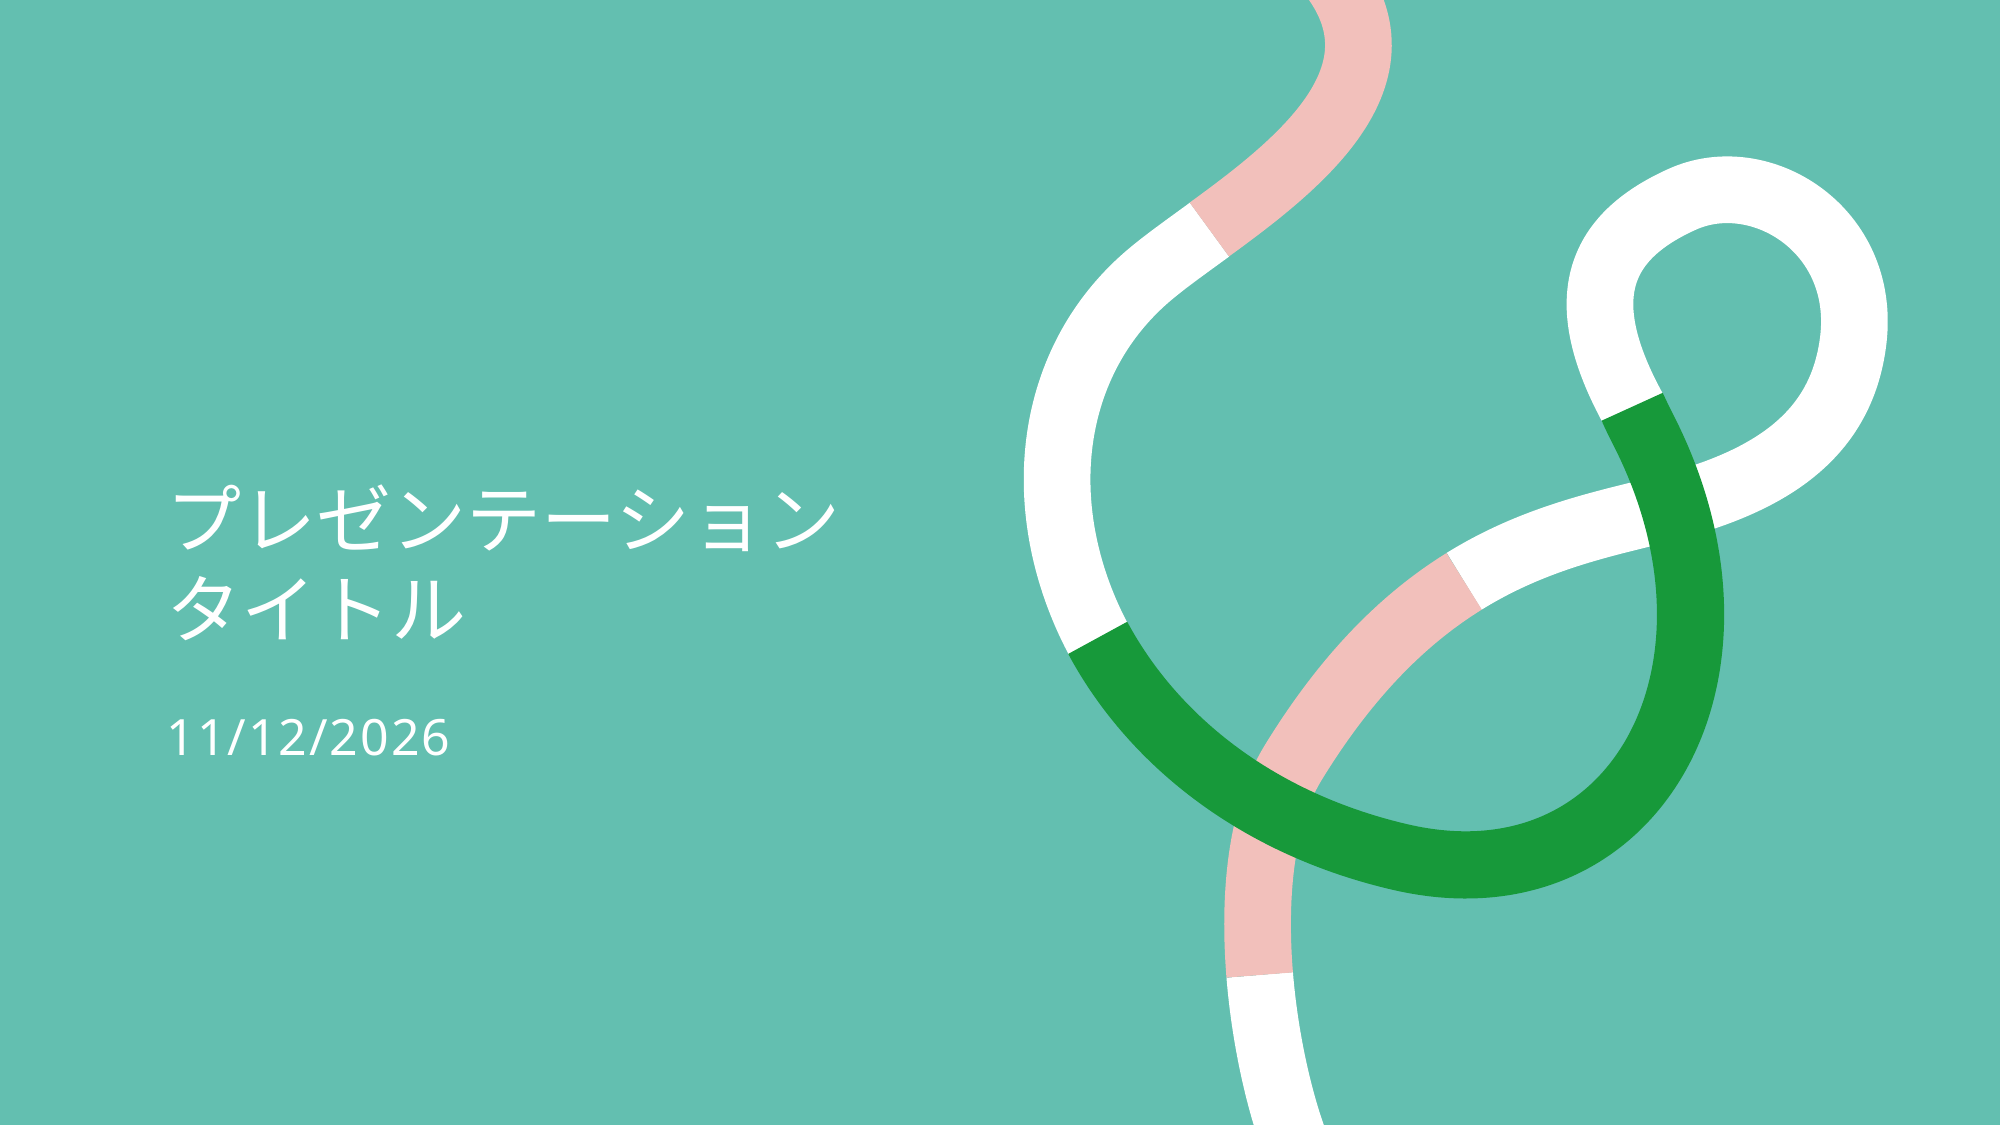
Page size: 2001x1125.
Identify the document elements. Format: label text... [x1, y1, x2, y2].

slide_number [151, 721, 602, 757]
title プレゼンテーション タイトル [151, 453, 920, 672]
